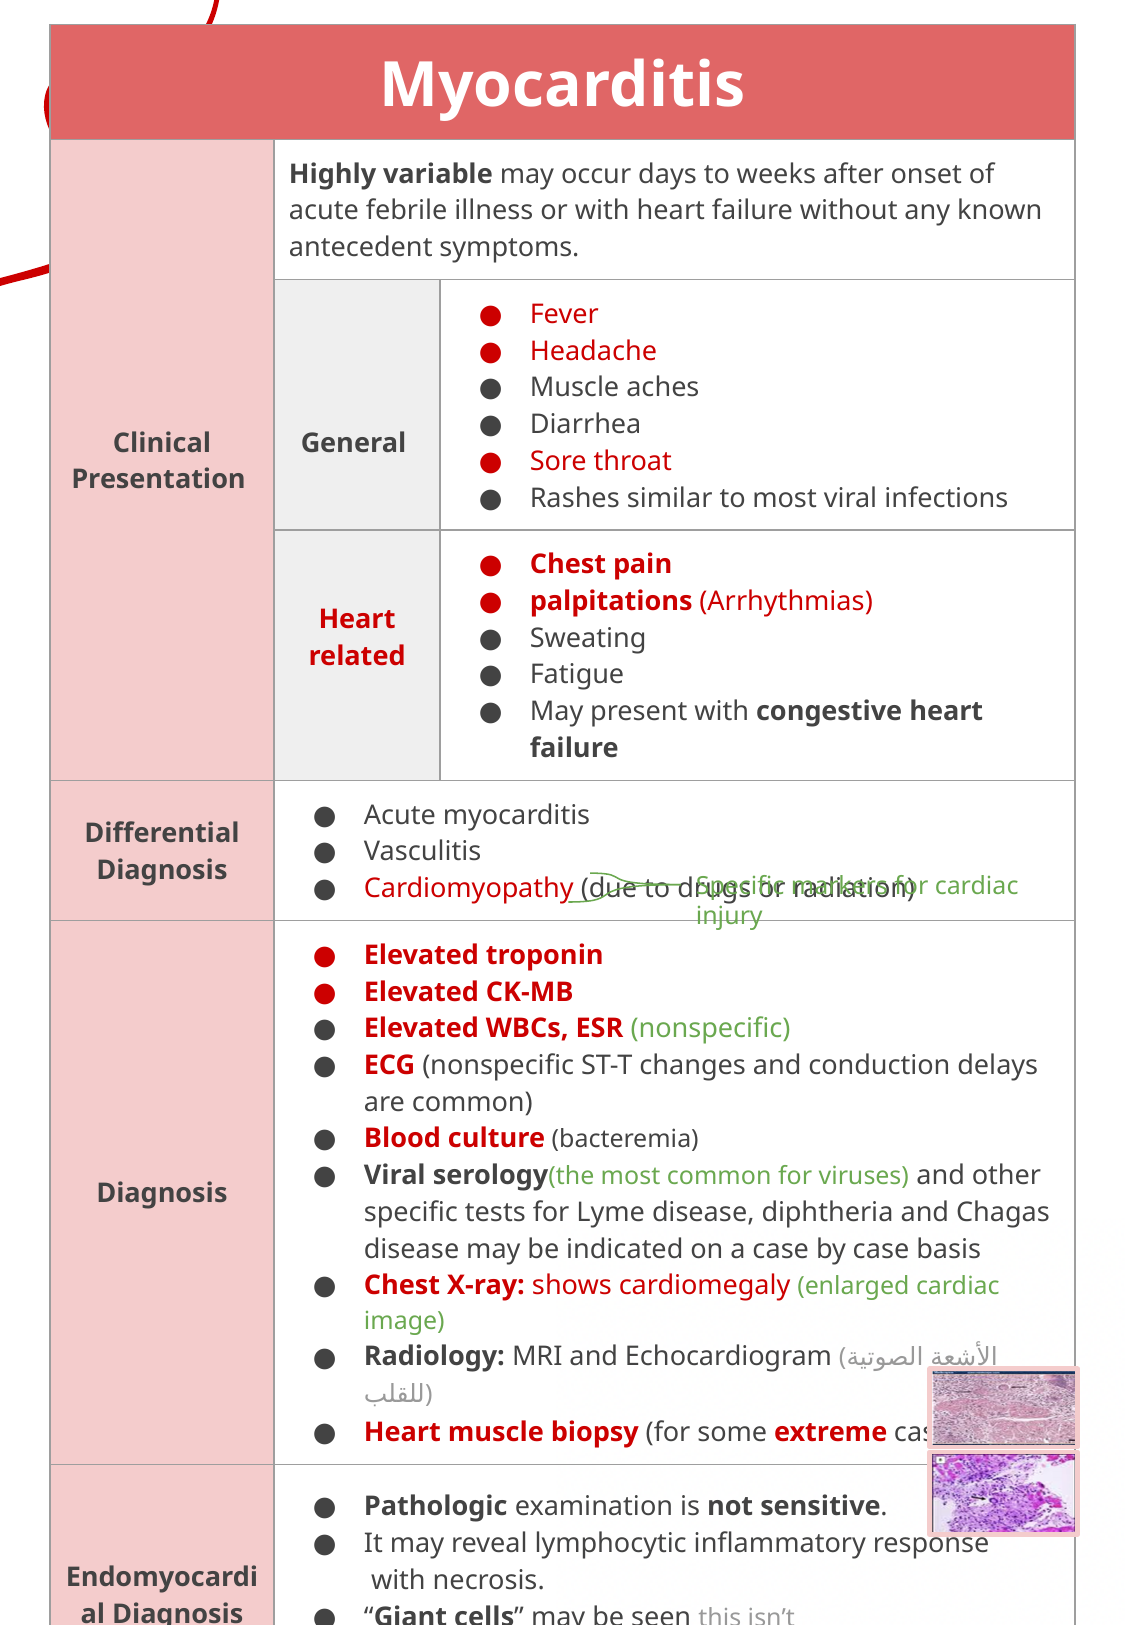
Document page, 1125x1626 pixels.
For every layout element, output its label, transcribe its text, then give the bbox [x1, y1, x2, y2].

table_cell Heart related [275, 531, 439, 780]
table_cell Diagnosis [51, 921, 273, 1464]
table_cell Endomyocardial Diagnosis [51, 1465, 273, 1625]
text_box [589, 872, 682, 883]
table_cell Pathologic examination is not sensitive. It may reveal lymphocytic inflammatory response with necrosis. “Giant cells” may be seen this isn’t specific because in other diseases you might see some giant cells. [275, 1465, 550, 1625]
table_cell Clinical Presentation [51, 140, 273, 780]
table_cell Differential Diagnosis [51, 781, 273, 920]
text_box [568, 884, 682, 903]
table_cell General [275, 280, 439, 529]
text_box Specific markers for cardiac injury [680, 854, 1094, 915]
table_cell Acute myocarditis Vasculitis Cardiomyopathy (due to drugs or radiation) [275, 781, 1074, 920]
table_cell Elevated troponin Elevated CK-MB Elevated WBCs, ESR (nonspecific) ECG (nonspecific ST-T changes and conduction delays are common) Blood culture (bacteremia) Viral serology(the most common for viruses) and other specific tests for Lyme disease, diphtheria and Chagas disease may be indicated on a case by case basis Chest X-ray: shows cardiomegaly (enlarged cardiac image) Radiology: MRI and Echocardiogram (الأشعة الصوتية للقلب) Heart muscle biopsy (for some extreme cases) [275, 921, 1074, 1464]
table_cell Highly variable may occur days to weeks after onset of acute febrile illness or with heart failure without any known antecedent symptoms. [275, 140, 1074, 279]
table_header Myocarditis [51, 25, 1074, 139]
table_cell Fever Headache Muscle aches Diarrhea Sore throat Rashes similar to most viral infections [441, 280, 1074, 529]
picture [555, 1218, 1125, 1625]
table_cell Chest pain palpitations (Arrhythmias) Sweating Fatigue May present with congestive heart failure [441, 531, 1074, 780]
